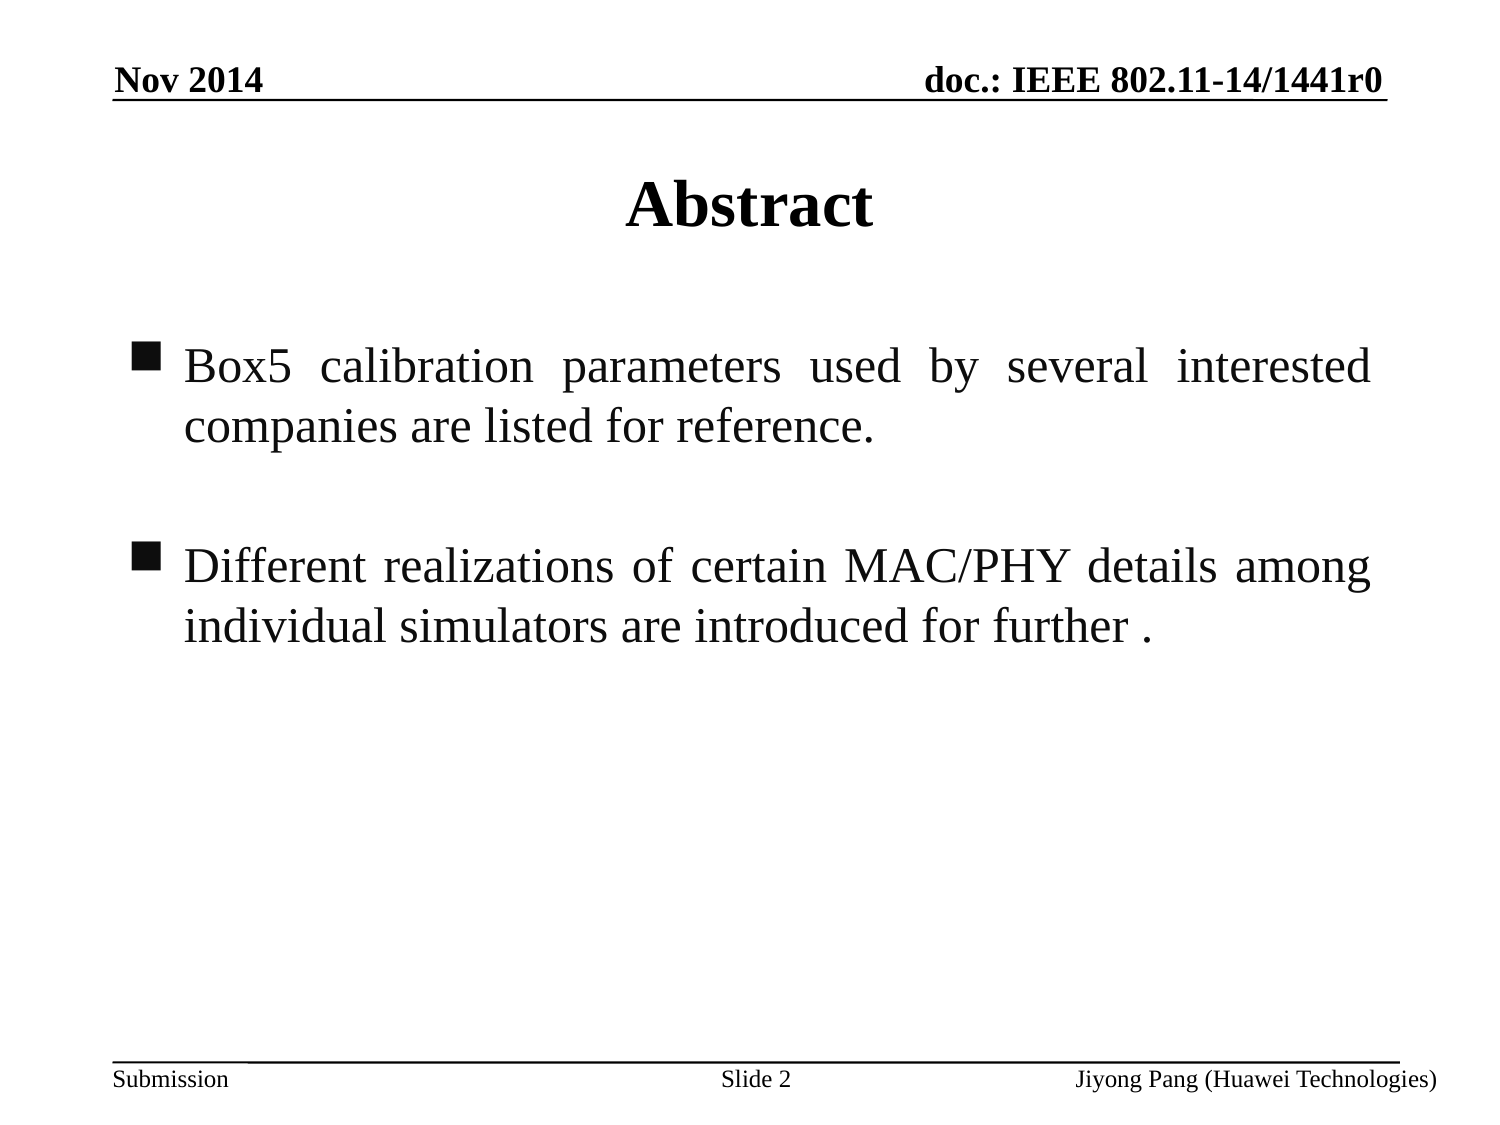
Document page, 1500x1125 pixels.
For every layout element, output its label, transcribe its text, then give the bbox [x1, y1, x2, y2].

title Abstract [112, 112, 1388, 288]
list Box5 calibration parameters used by several interested companies are listed for reference. Different realizations of certain MAC/PHY details among individual simulators are introduced for further . [112, 324, 1388, 1001]
footer Jiyong Pang (Huawei Technologies) [1075, 1061, 1443, 1093]
slide_number Slide 2 [712, 1061, 800, 1093]
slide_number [114, 54, 265, 101]
